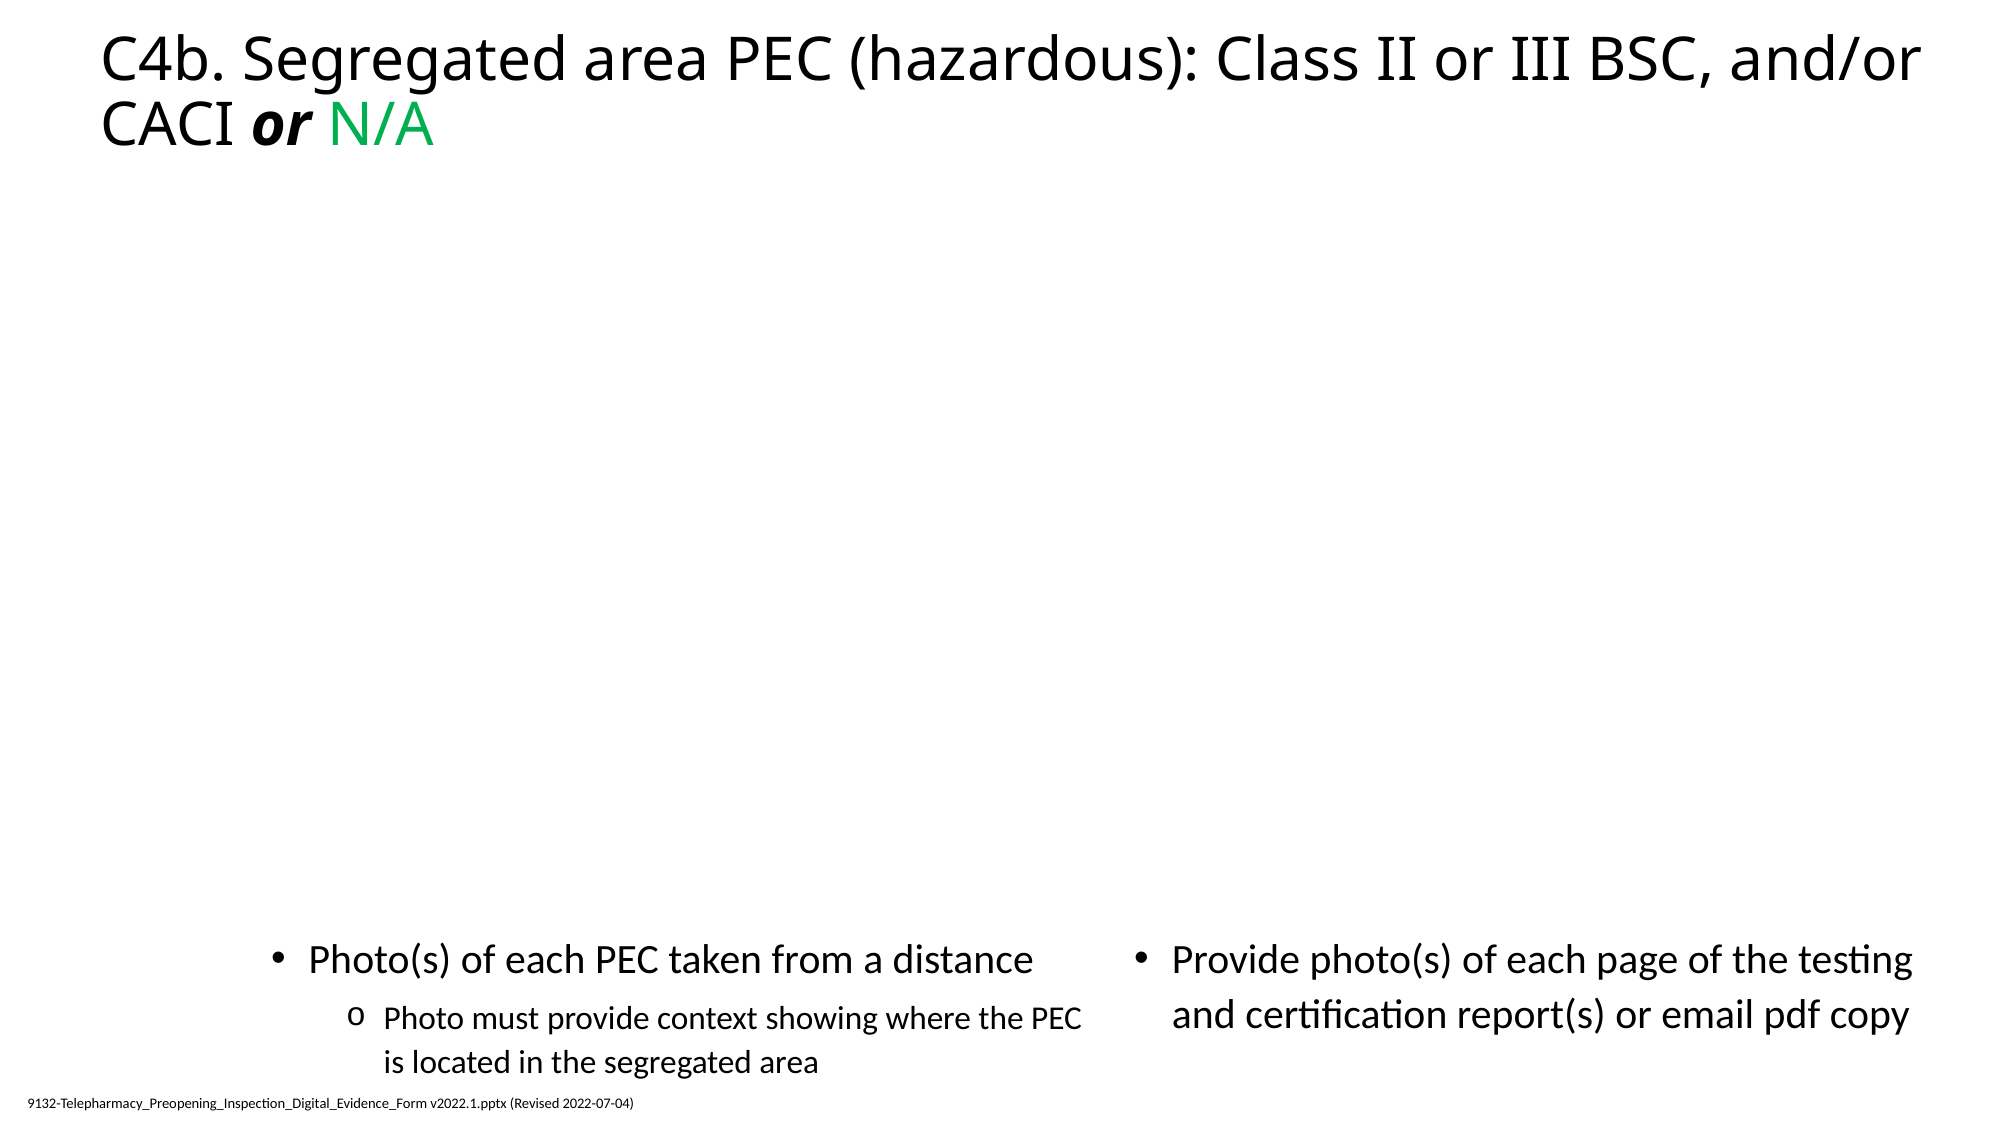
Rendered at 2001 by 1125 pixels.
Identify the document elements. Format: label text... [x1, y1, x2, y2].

text_box Provide photo(s) of each page of the testing and certification report(s) or email pdf copy [1119, 919, 2000, 1070]
title C4b. Segregated area PEC (hazardous): Class II or III BSC, and/or CACI or N/A [85, 55, 1972, 132]
text_box Photo(s) of each PEC taken from a distance Photo must provide context showing where the PEC is located in the segregated area [255, 919, 1119, 1100]
